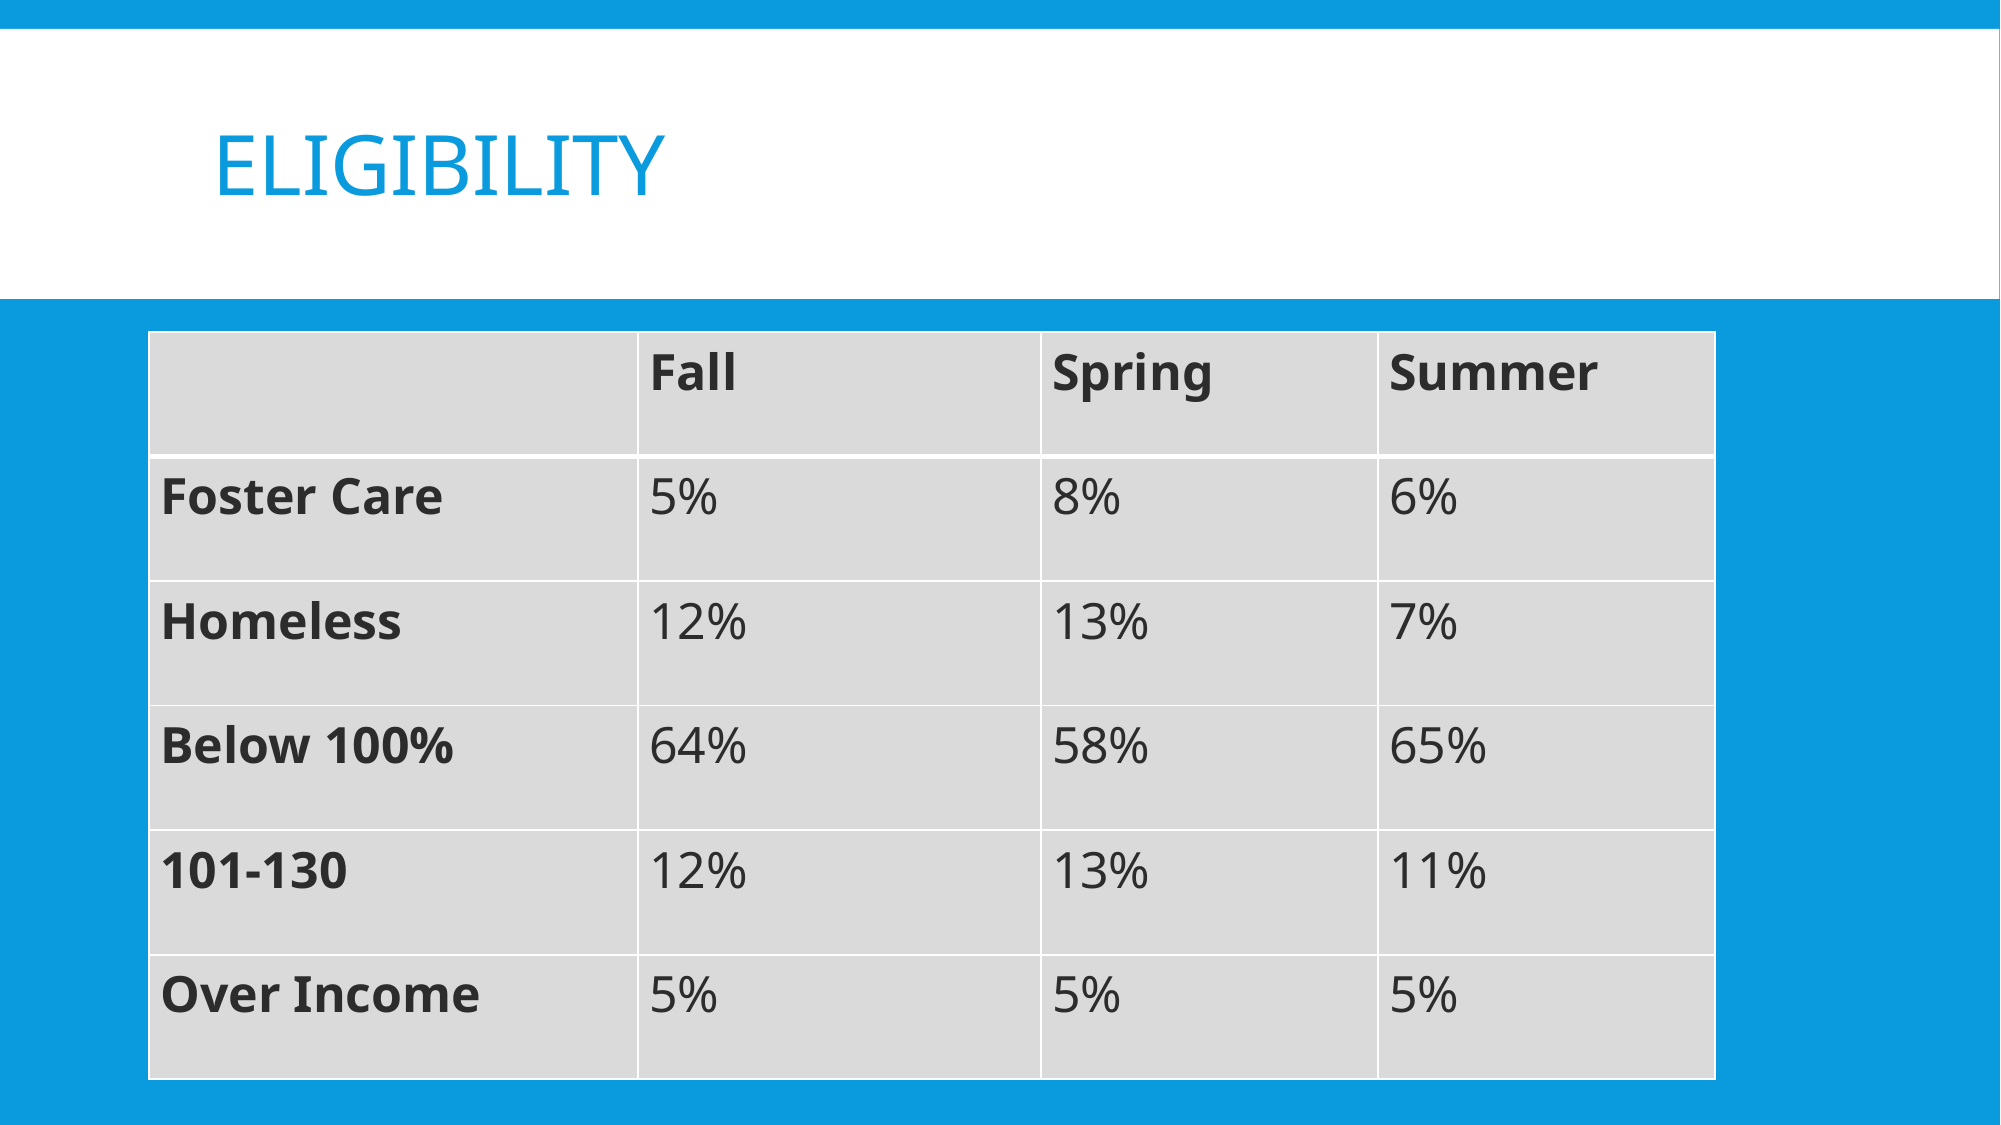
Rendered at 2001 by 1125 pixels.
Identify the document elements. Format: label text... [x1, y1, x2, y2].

table_cell 8% [1042, 459, 1377, 580]
table_cell 101-130 [150, 831, 637, 954]
table_header Spring [1042, 333, 1377, 454]
title eligibility [197, 46, 1803, 295]
table_cell 58% [1042, 706, 1377, 829]
table_cell 65% [1379, 706, 1714, 829]
table_header [150, 333, 637, 454]
table_cell Below 100% [150, 706, 637, 829]
table_cell 64% [639, 706, 1040, 829]
table_cell 5% [639, 459, 1040, 580]
table_cell 13% [1042, 831, 1377, 954]
table_cell 11% [1379, 831, 1714, 954]
table_cell 6% [1379, 459, 1714, 580]
table_cell 5% [639, 956, 1040, 1078]
table_header Fall [639, 333, 1040, 454]
table_cell 5% [1042, 956, 1377, 1078]
table_cell Foster Care [150, 459, 637, 580]
table_cell Over Income [150, 956, 637, 1078]
table_cell 12% [639, 831, 1040, 954]
table_cell 13% [1042, 582, 1377, 705]
table_cell Homeless [150, 582, 637, 705]
table_cell 5% [1379, 956, 1714, 1078]
table_cell 7% [1379, 582, 1714, 705]
table_header Summer [1379, 333, 1714, 454]
table_cell 12% [639, 582, 1040, 705]
